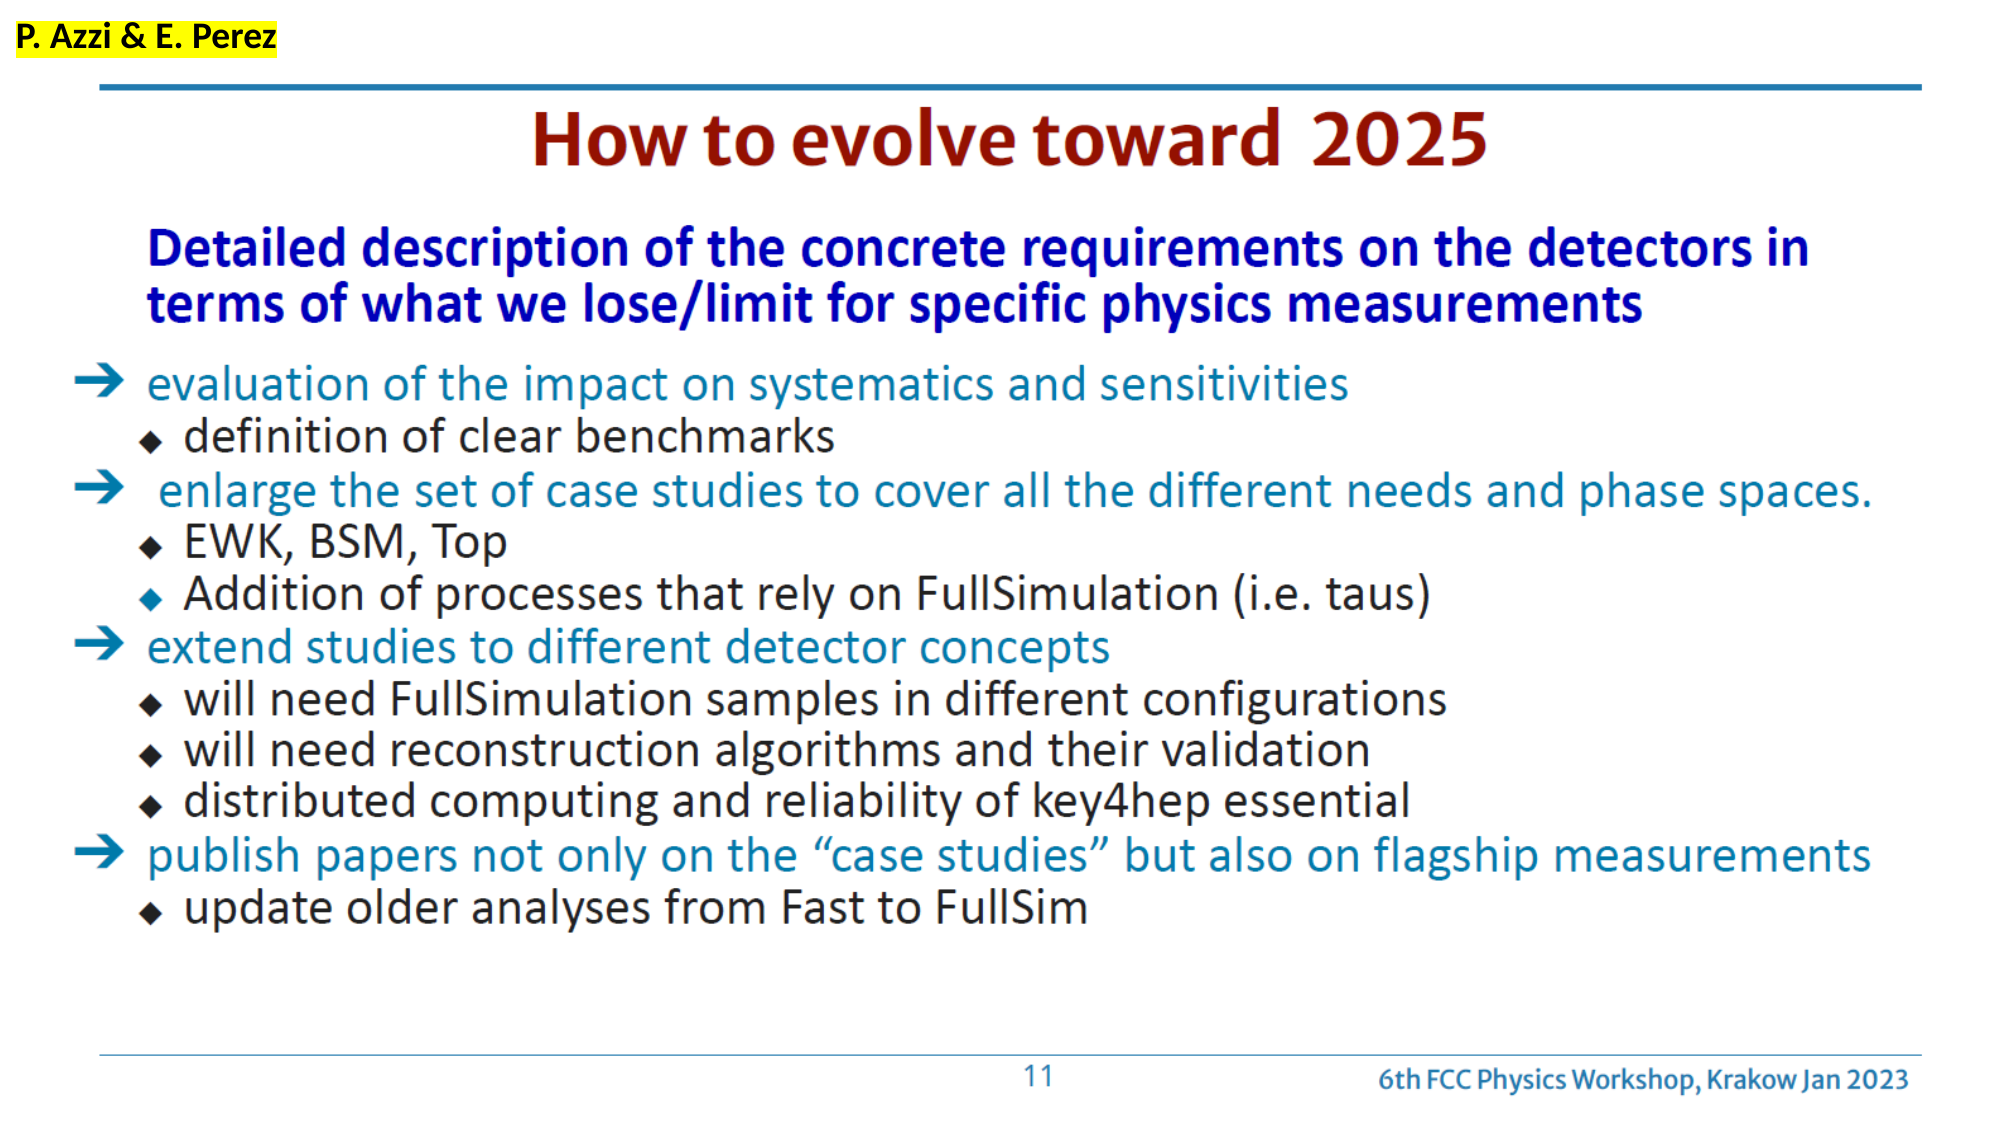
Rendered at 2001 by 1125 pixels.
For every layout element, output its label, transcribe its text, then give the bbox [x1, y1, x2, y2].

picture [38, 22, 1968, 1107]
text_box P. Azzi & E. Perez [1, 4, 292, 64]
